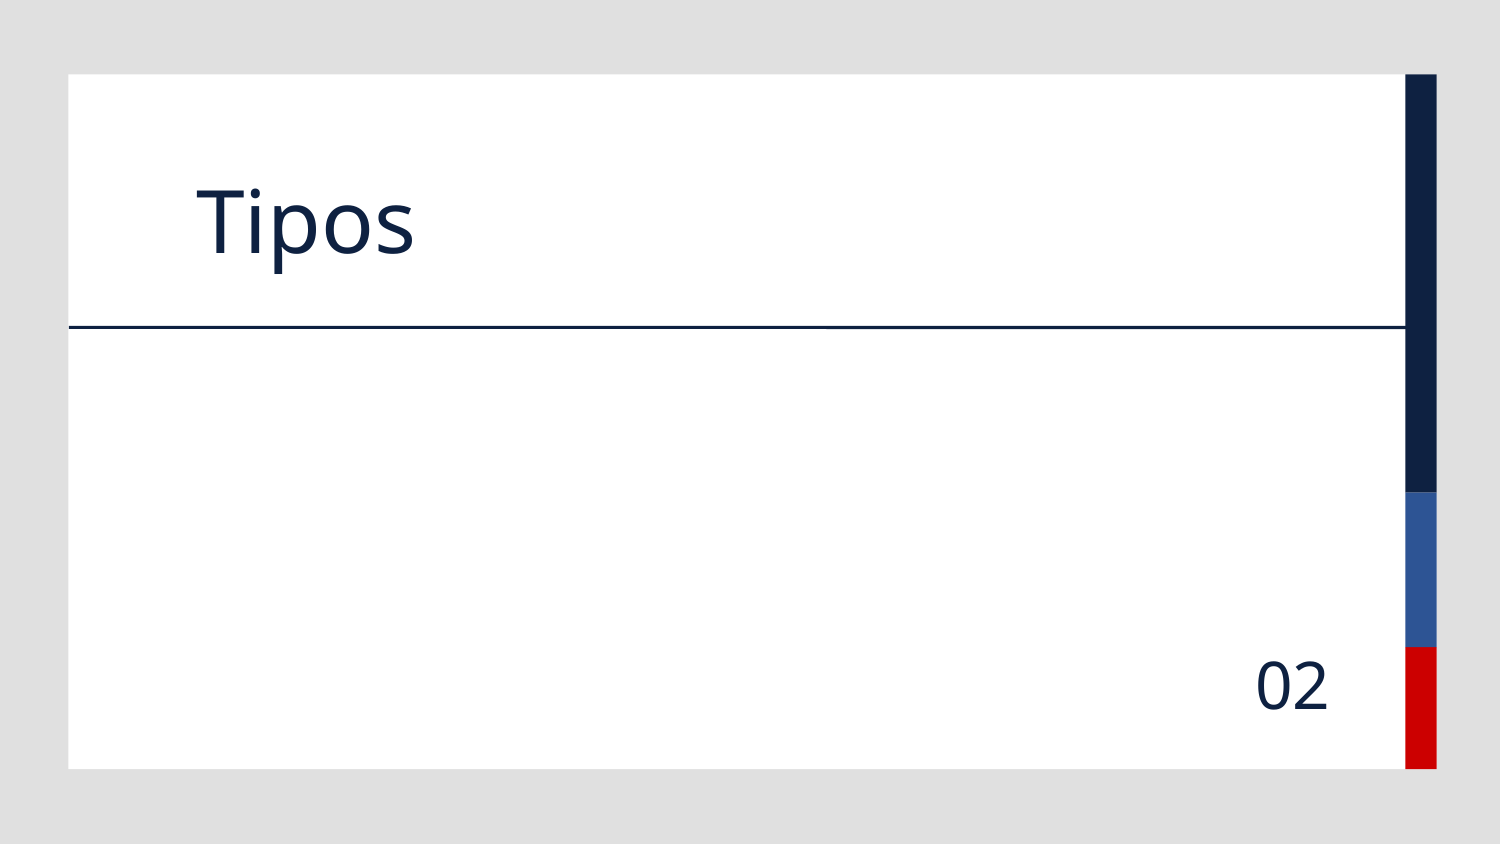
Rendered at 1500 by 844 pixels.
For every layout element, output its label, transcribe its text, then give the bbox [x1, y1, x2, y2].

title 02 [1218, 628, 1368, 738]
title Tipos [181, 151, 1172, 289]
